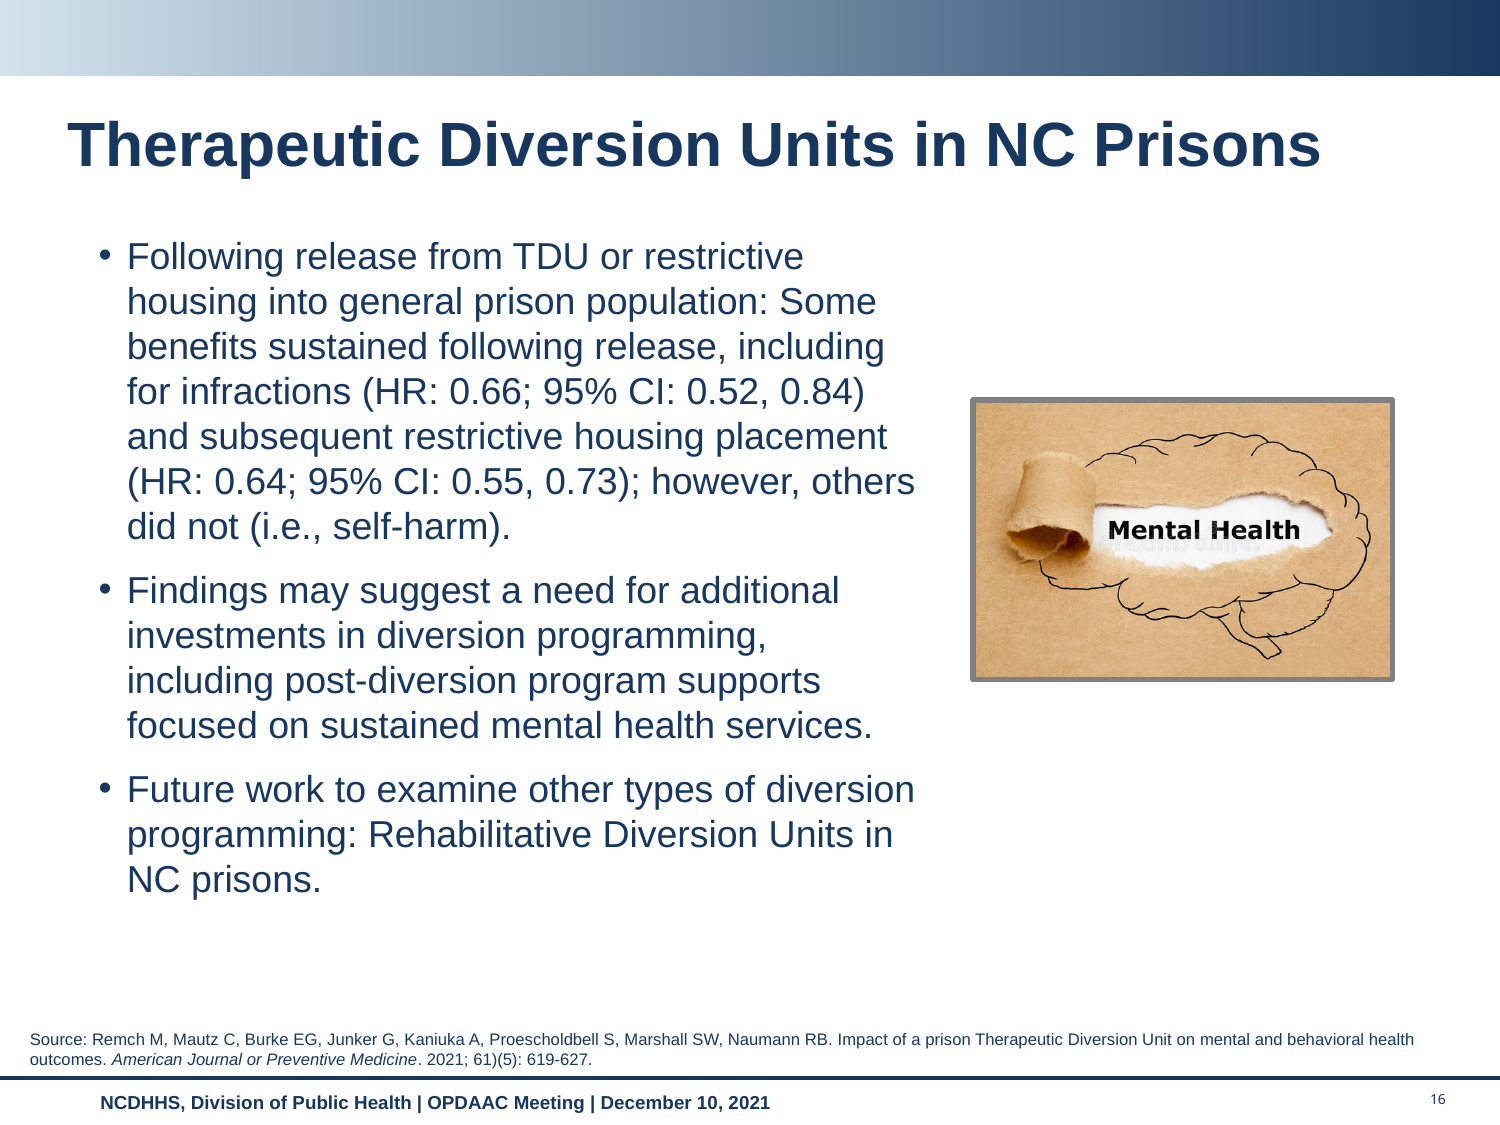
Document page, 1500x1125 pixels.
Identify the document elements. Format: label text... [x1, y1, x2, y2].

list Following release from TDU or restrictive housing into general prison population: Some benefits sustained following release, including for infractions (HR: 0.66; 95% CI: 0.52, 0.84) and subsequent restrictive housing placement (HR: 0.64; 95% CI: 0.55, 0.73); however, others did not (i.e., self-harm). Findings may suggest a need for additional investments in diversion programming, including post-diversion program supports focused on sustained mental health services. Future work to examine other types of diversion programming: Rehabilitative Diversion Units in NC prisons. [83, 224, 936, 907]
picture [975, 402, 1390, 677]
text_box Source: Remch M, Mautz C, Burke EG, Junker G, Kaniuka A, Proescholdbell S, Marshall SW, Naumann RB. Impact of a prison Therapeutic Diversion Unit on mental and behavioral health outcomes. American Journal or Preventive Medicine. 2021; 61)(5): 619-627. [14, 1021, 1495, 1077]
title Therapeutic Diversion Units in NC Prisons [52, 104, 1416, 195]
